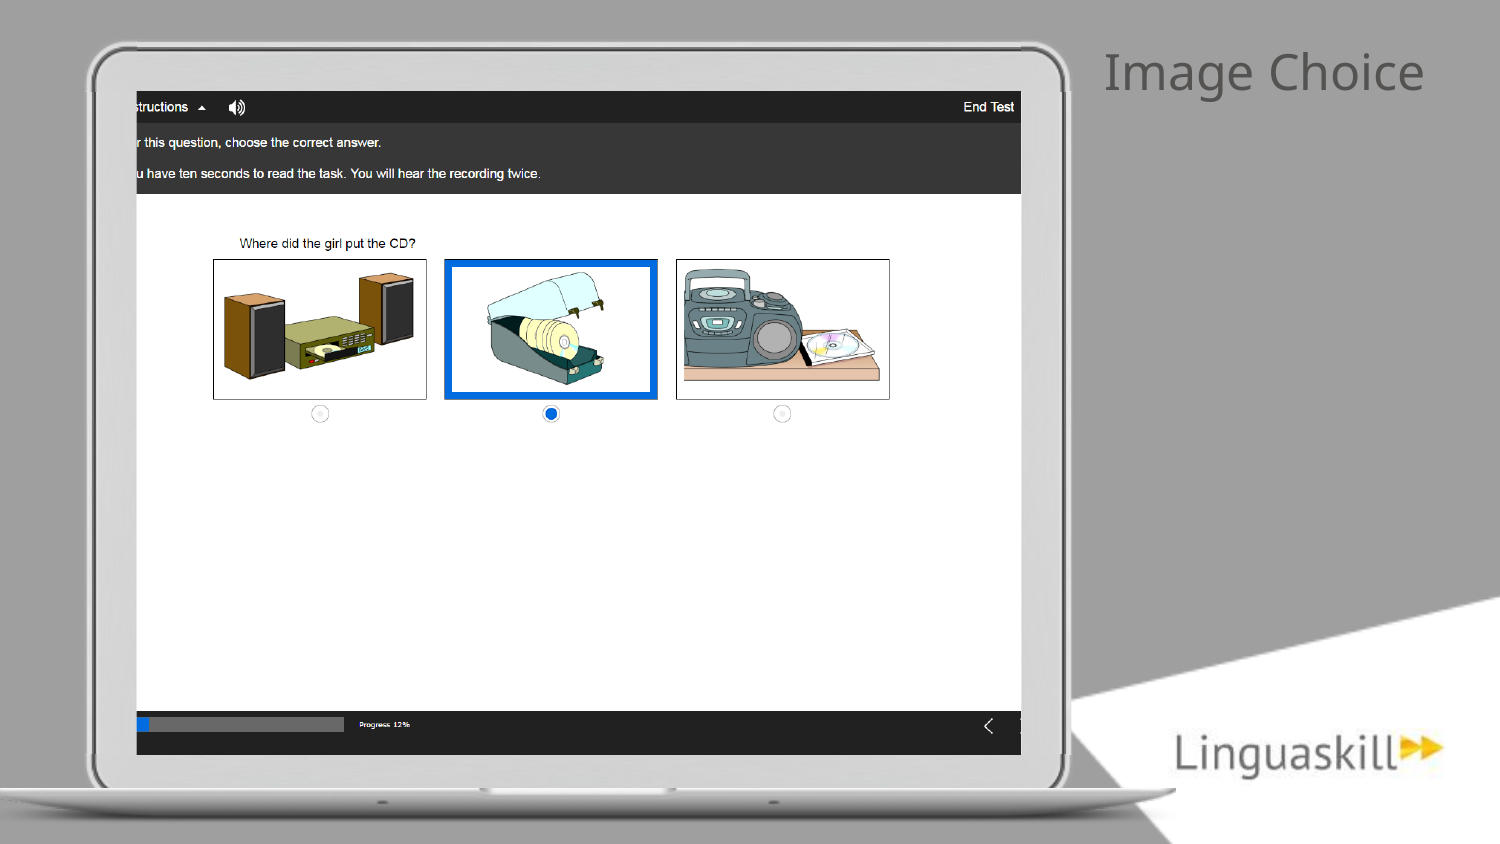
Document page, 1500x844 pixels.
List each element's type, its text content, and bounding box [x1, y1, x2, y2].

title Image Choice [1104, 39, 1436, 304]
picture [0, 39, 1500, 844]
